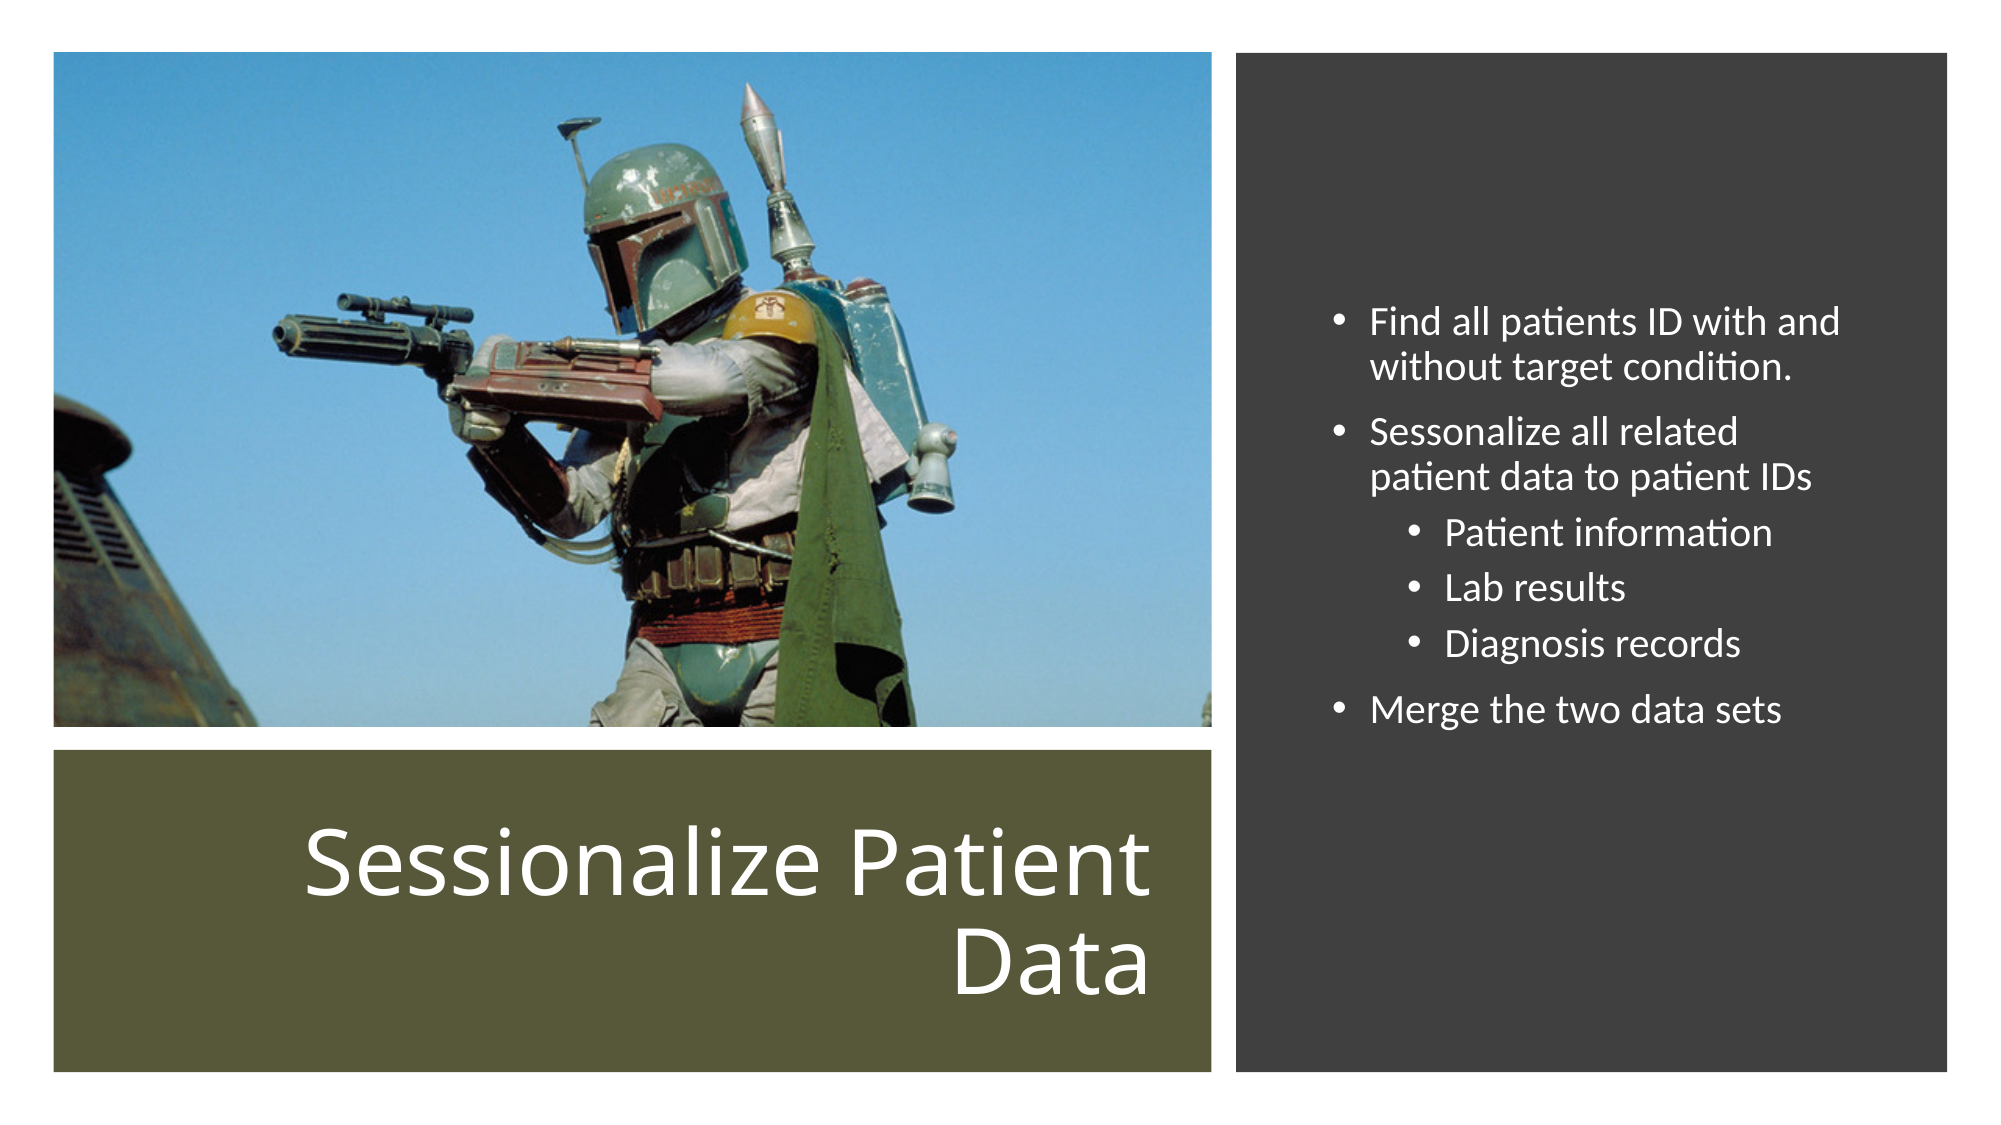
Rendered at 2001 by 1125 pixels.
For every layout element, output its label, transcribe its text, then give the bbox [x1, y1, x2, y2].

list Find all patients ID with and without target condition. Sessonalize all related patient data to patient IDs Patient information Lab results Diagnosis records Merge the two data sets [1317, 150, 1879, 947]
title Sessionalize Patient Data [85, 782, 1168, 1049]
text_box [53, 749, 1212, 1073]
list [53, 52, 1212, 727]
text_box [1235, 52, 1948, 1073]
